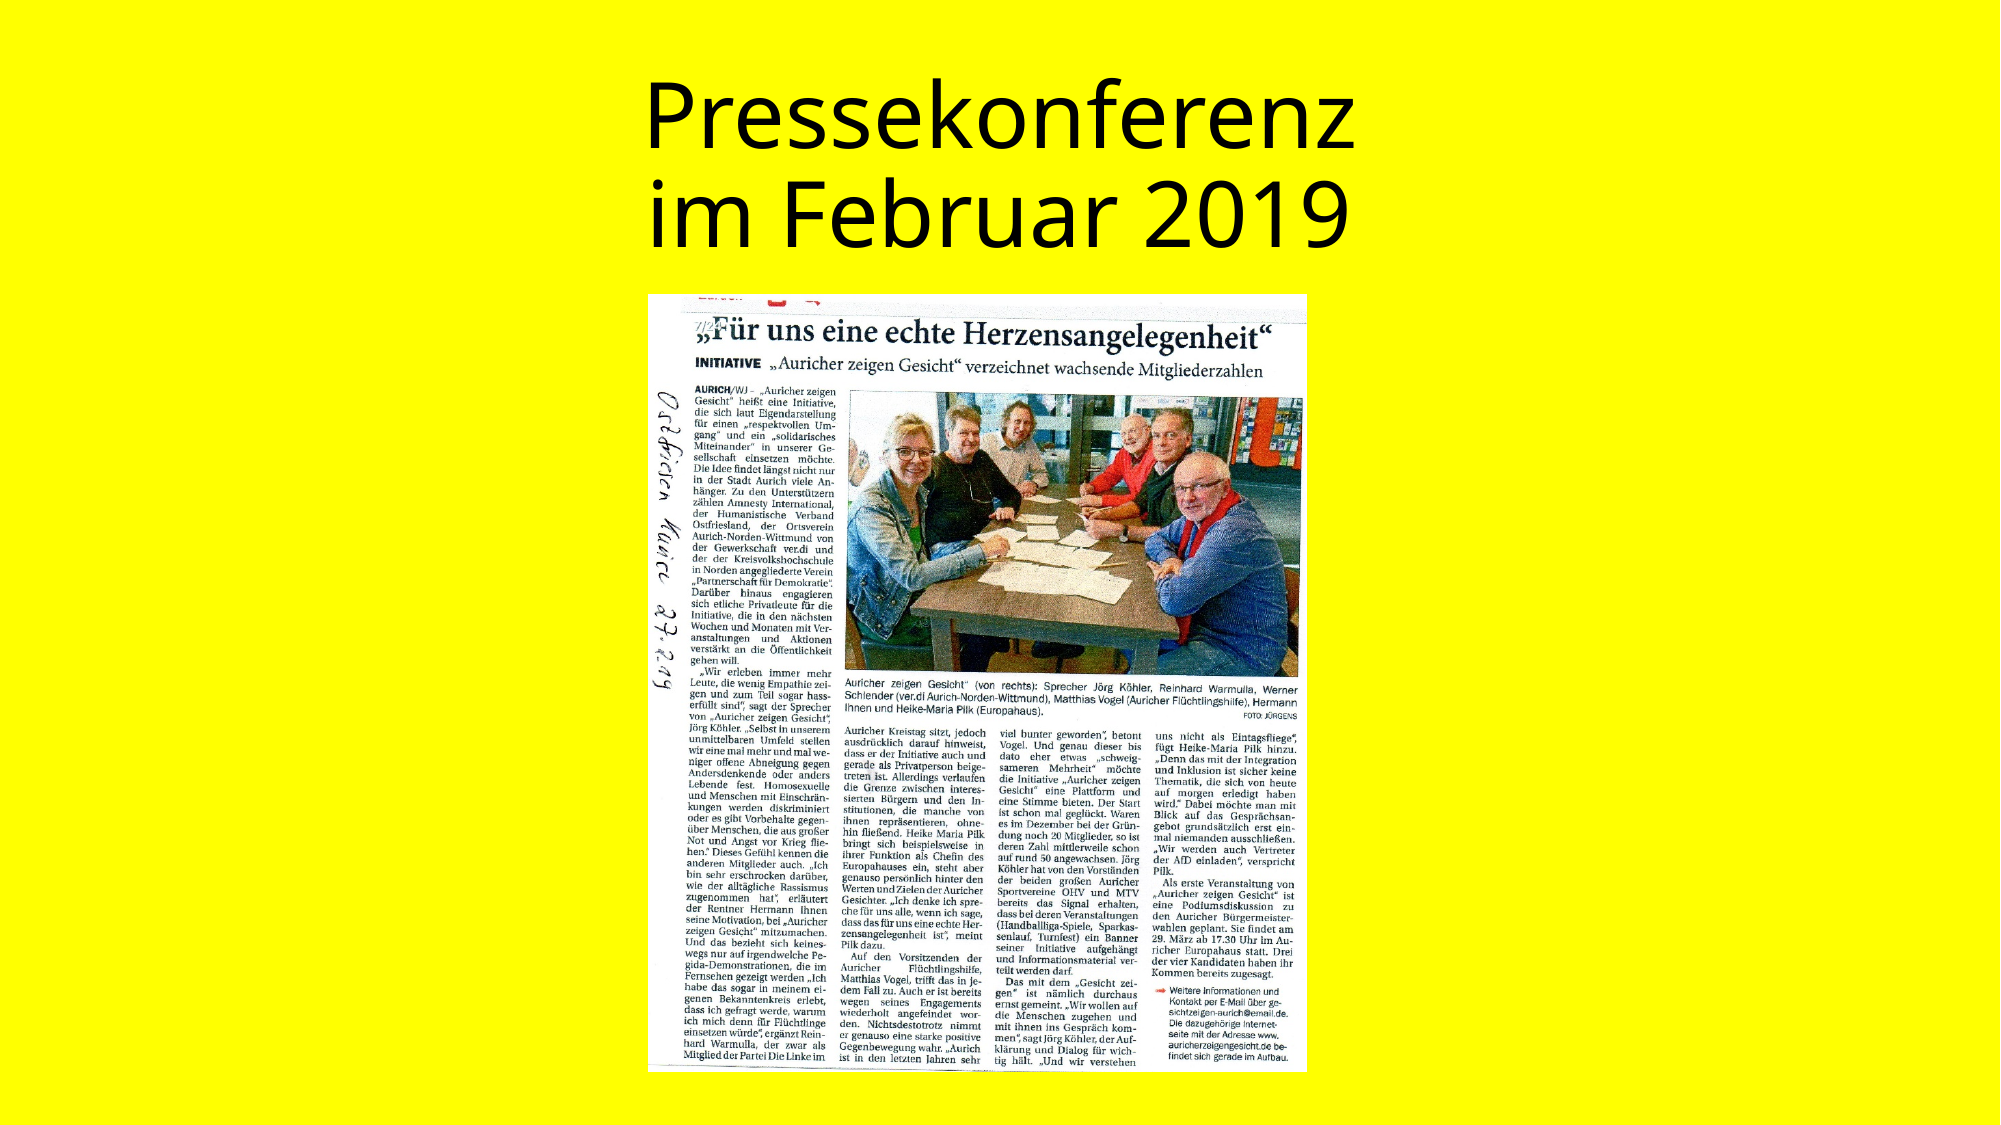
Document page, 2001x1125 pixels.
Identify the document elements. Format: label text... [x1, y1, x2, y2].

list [648, 295, 1307, 1072]
title Pressekonferenz im Februar 2019 [137, 59, 1863, 278]
